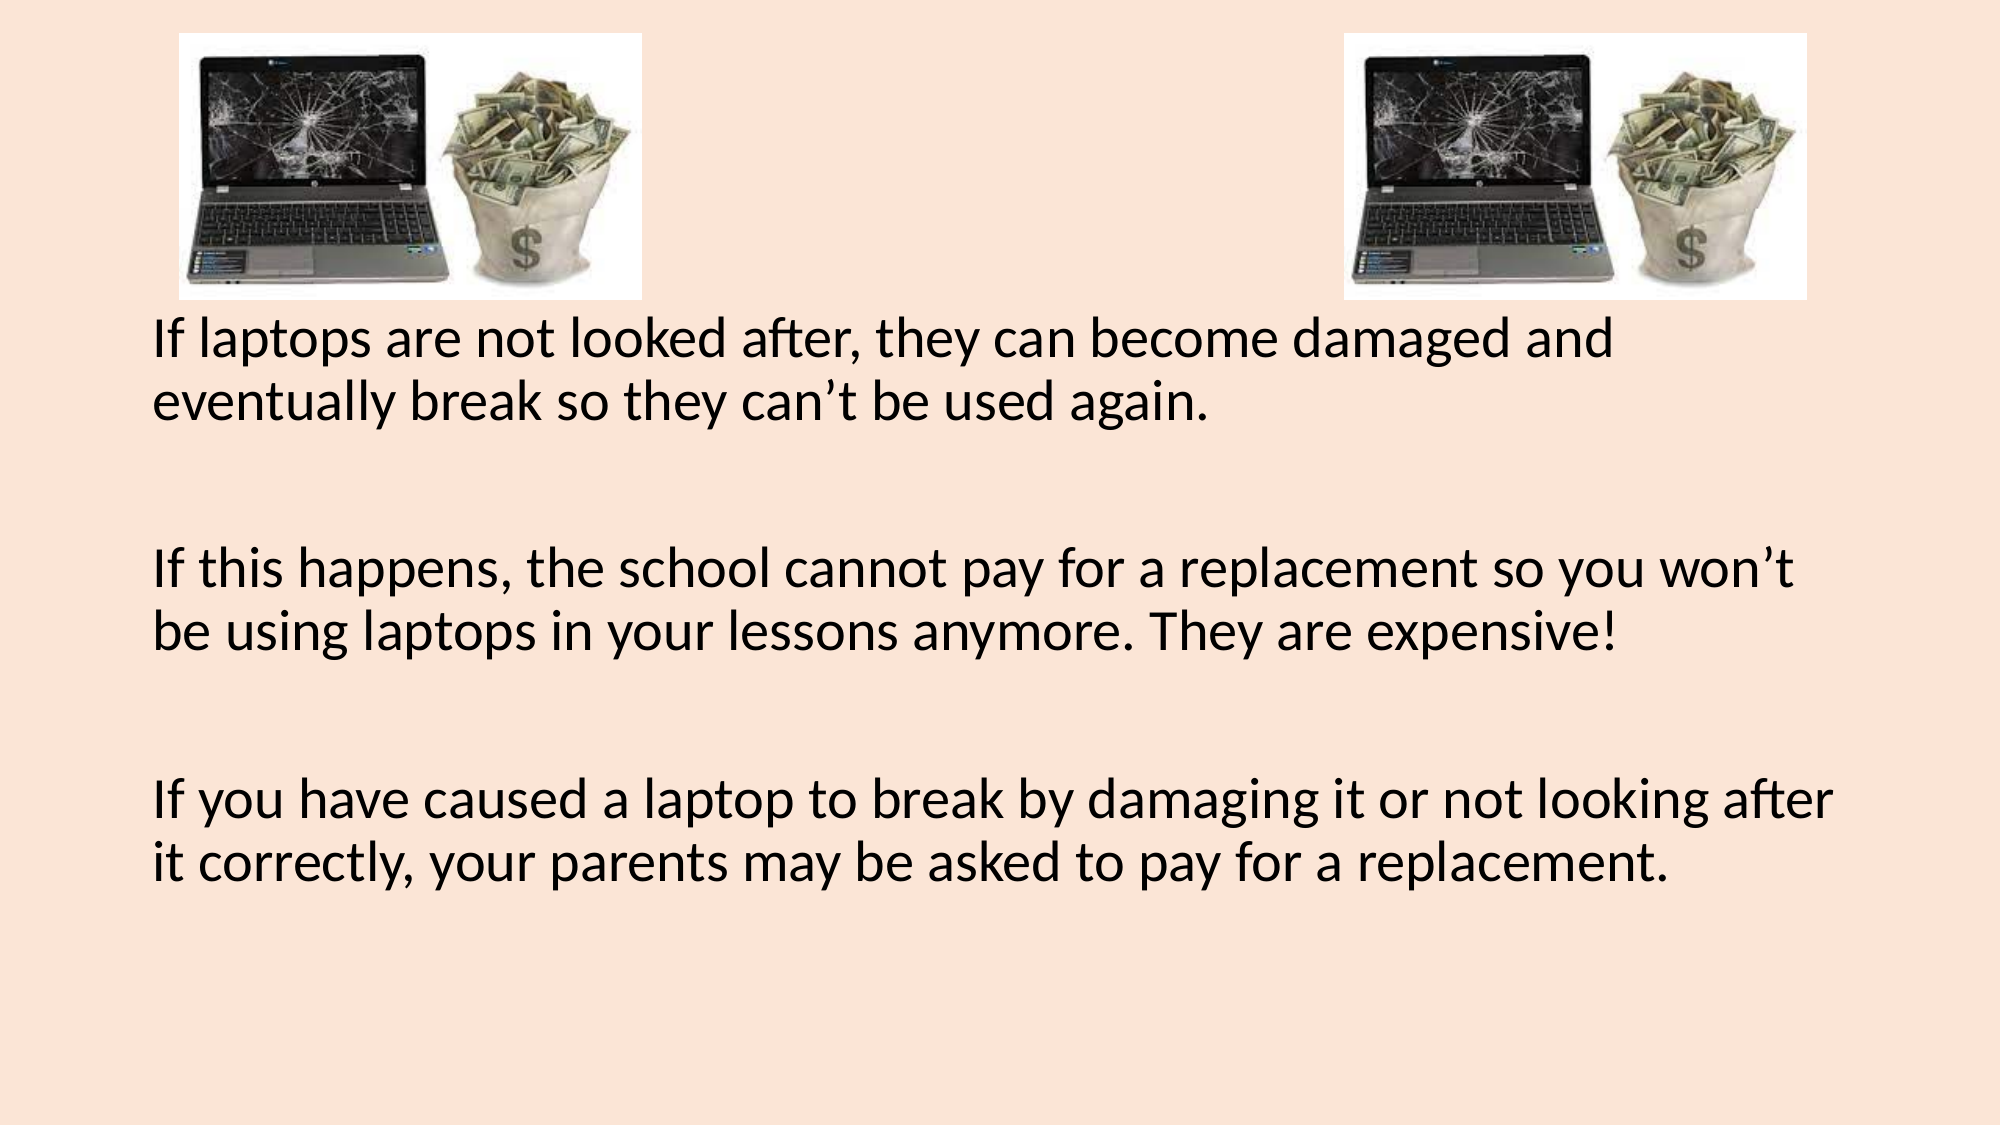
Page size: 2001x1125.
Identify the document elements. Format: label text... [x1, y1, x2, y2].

list If laptops are not looked after, they can become damaged and eventually break so they can’t be used again. If this happens, the school cannot pay for a replacement so you won’t be using laptops in your lessons anymore. They are expensive! If you have caused a laptop to break by damaging it or not looking after it correctly, your parents may be asked to pay for a replacement. [137, 299, 1863, 1014]
picture [1344, 33, 1807, 300]
picture [179, 33, 642, 300]
